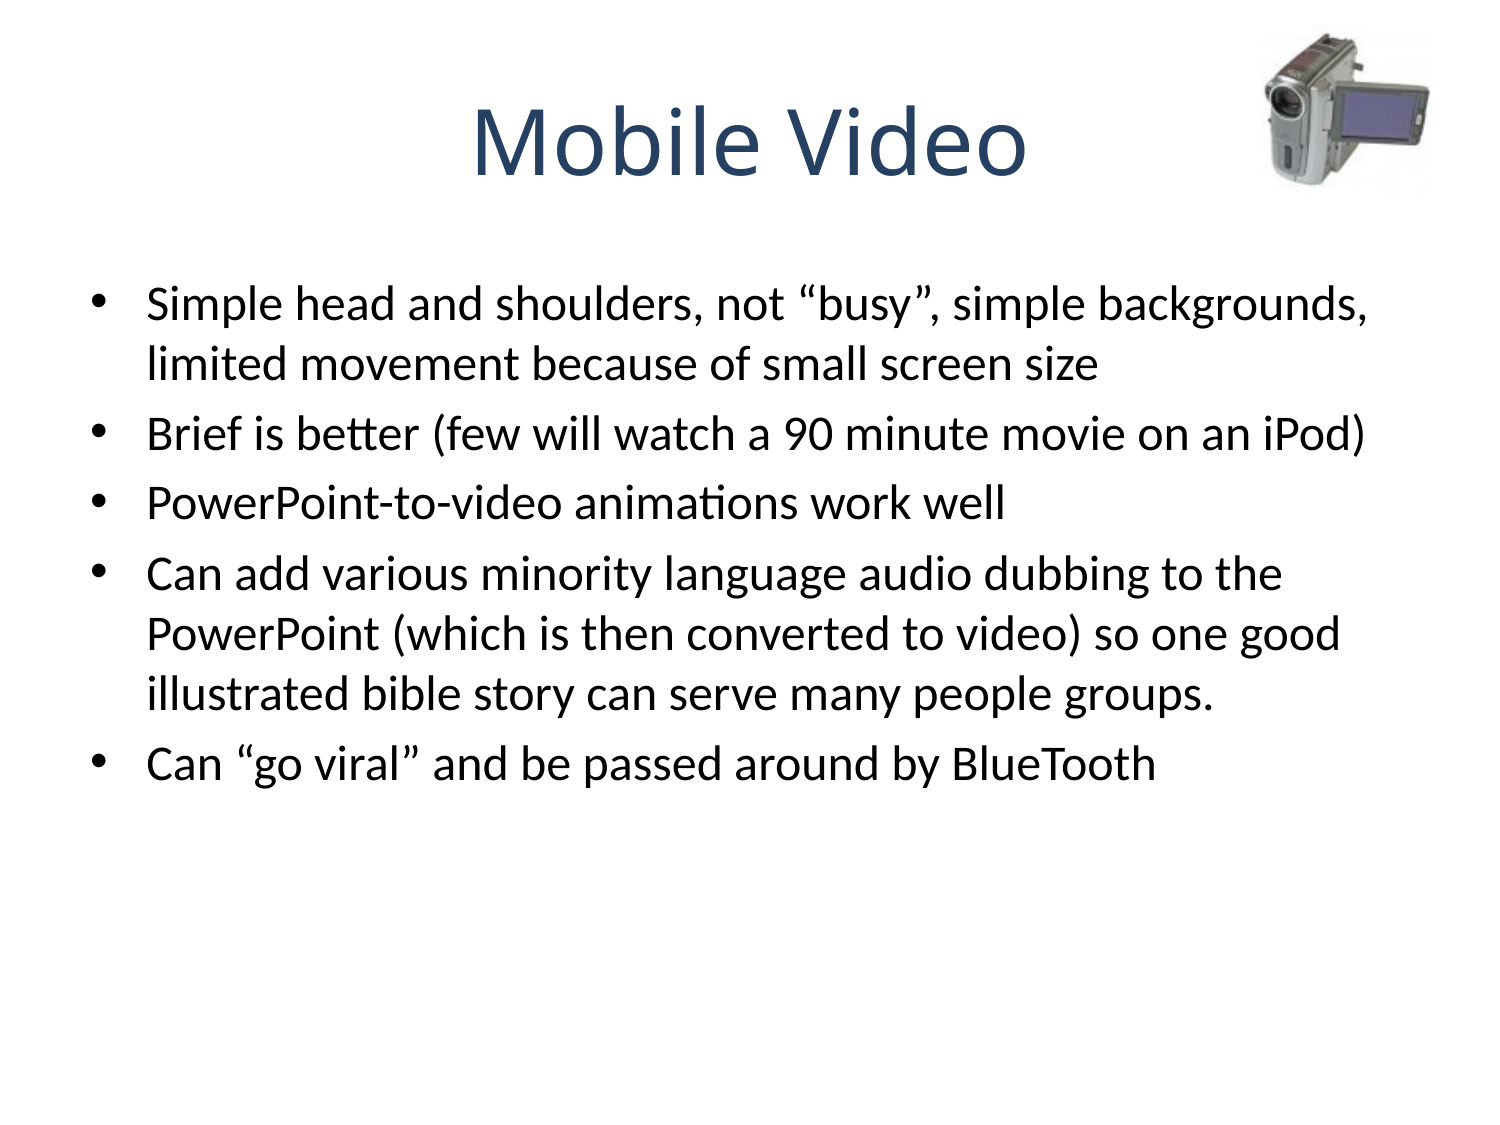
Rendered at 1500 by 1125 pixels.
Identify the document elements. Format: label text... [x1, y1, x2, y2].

picture [1262, 24, 1433, 196]
title Mobile Video [75, 45, 1425, 233]
list Simple head and shoulders, not “busy”, simple backgrounds, limited movement because of small screen size Brief is better (few will watch a 90 minute movie on an iPod) PowerPoint-to-video animations work well Can add various minority language audio dubbing to the PowerPoint (which is then converted to video) so one good illustrated bible story can serve many people groups. Can “go viral” and be passed around by BlueTooth [75, 262, 1425, 1005]
